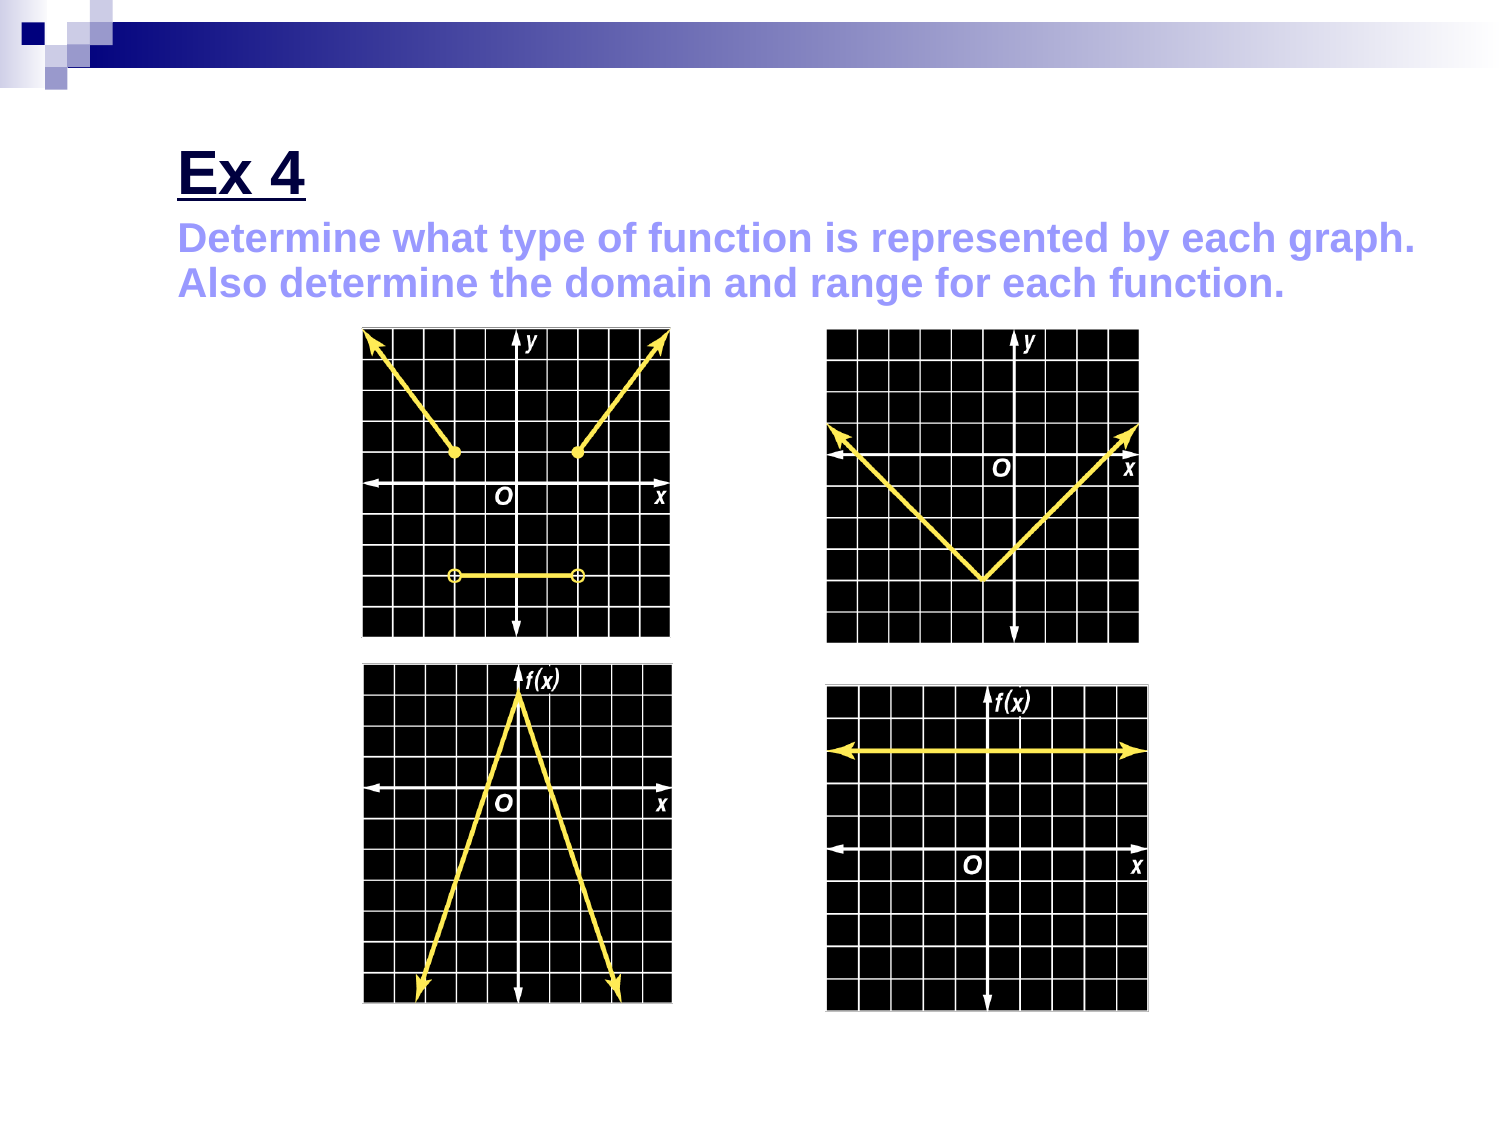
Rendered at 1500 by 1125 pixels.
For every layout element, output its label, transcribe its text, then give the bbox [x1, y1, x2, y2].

picture [362, 662, 673, 1005]
picture [824, 324, 1140, 644]
text_box Determine what type of function is represented by each graph. Also determine the domain and range for each function. [162, 209, 1438, 285]
picture [361, 324, 671, 638]
text_box Ex 4 [162, 124, 325, 215]
picture [824, 683, 1149, 1012]
